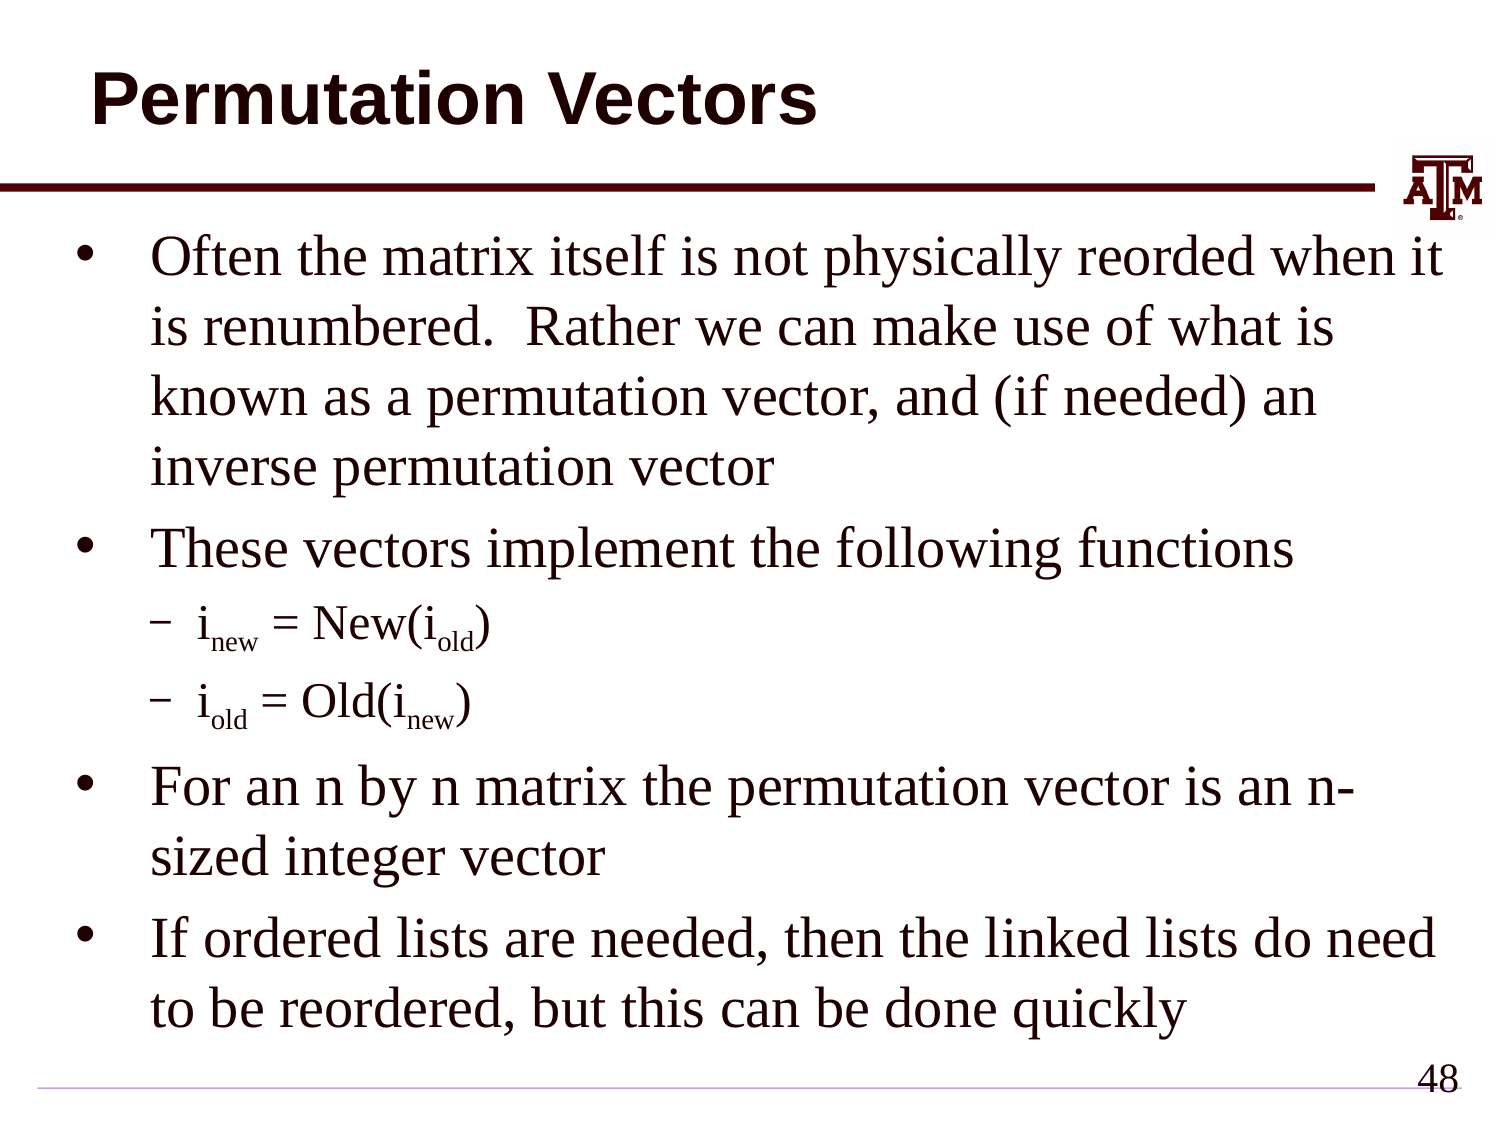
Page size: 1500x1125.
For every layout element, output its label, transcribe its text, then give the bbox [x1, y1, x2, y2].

list Often the matrix itself is not physically reorded when it is renumbered. Rather we can make use of what is known as a permutation vector, and (if needed) an inverse permutation vector These vectors implement the following functions inew = New(iold) iold = Old(inew) For an n by n matrix the permutation vector is an n-sized integer vector If ordered lists are needed, then the linked lists do need to be reordered, but this can be done quickly [59, 209, 1475, 886]
text_box 47 [1162, 1037, 1475, 1113]
title Permutation Vectors [74, 12, 1451, 188]
picture [1392, 137, 1493, 238]
